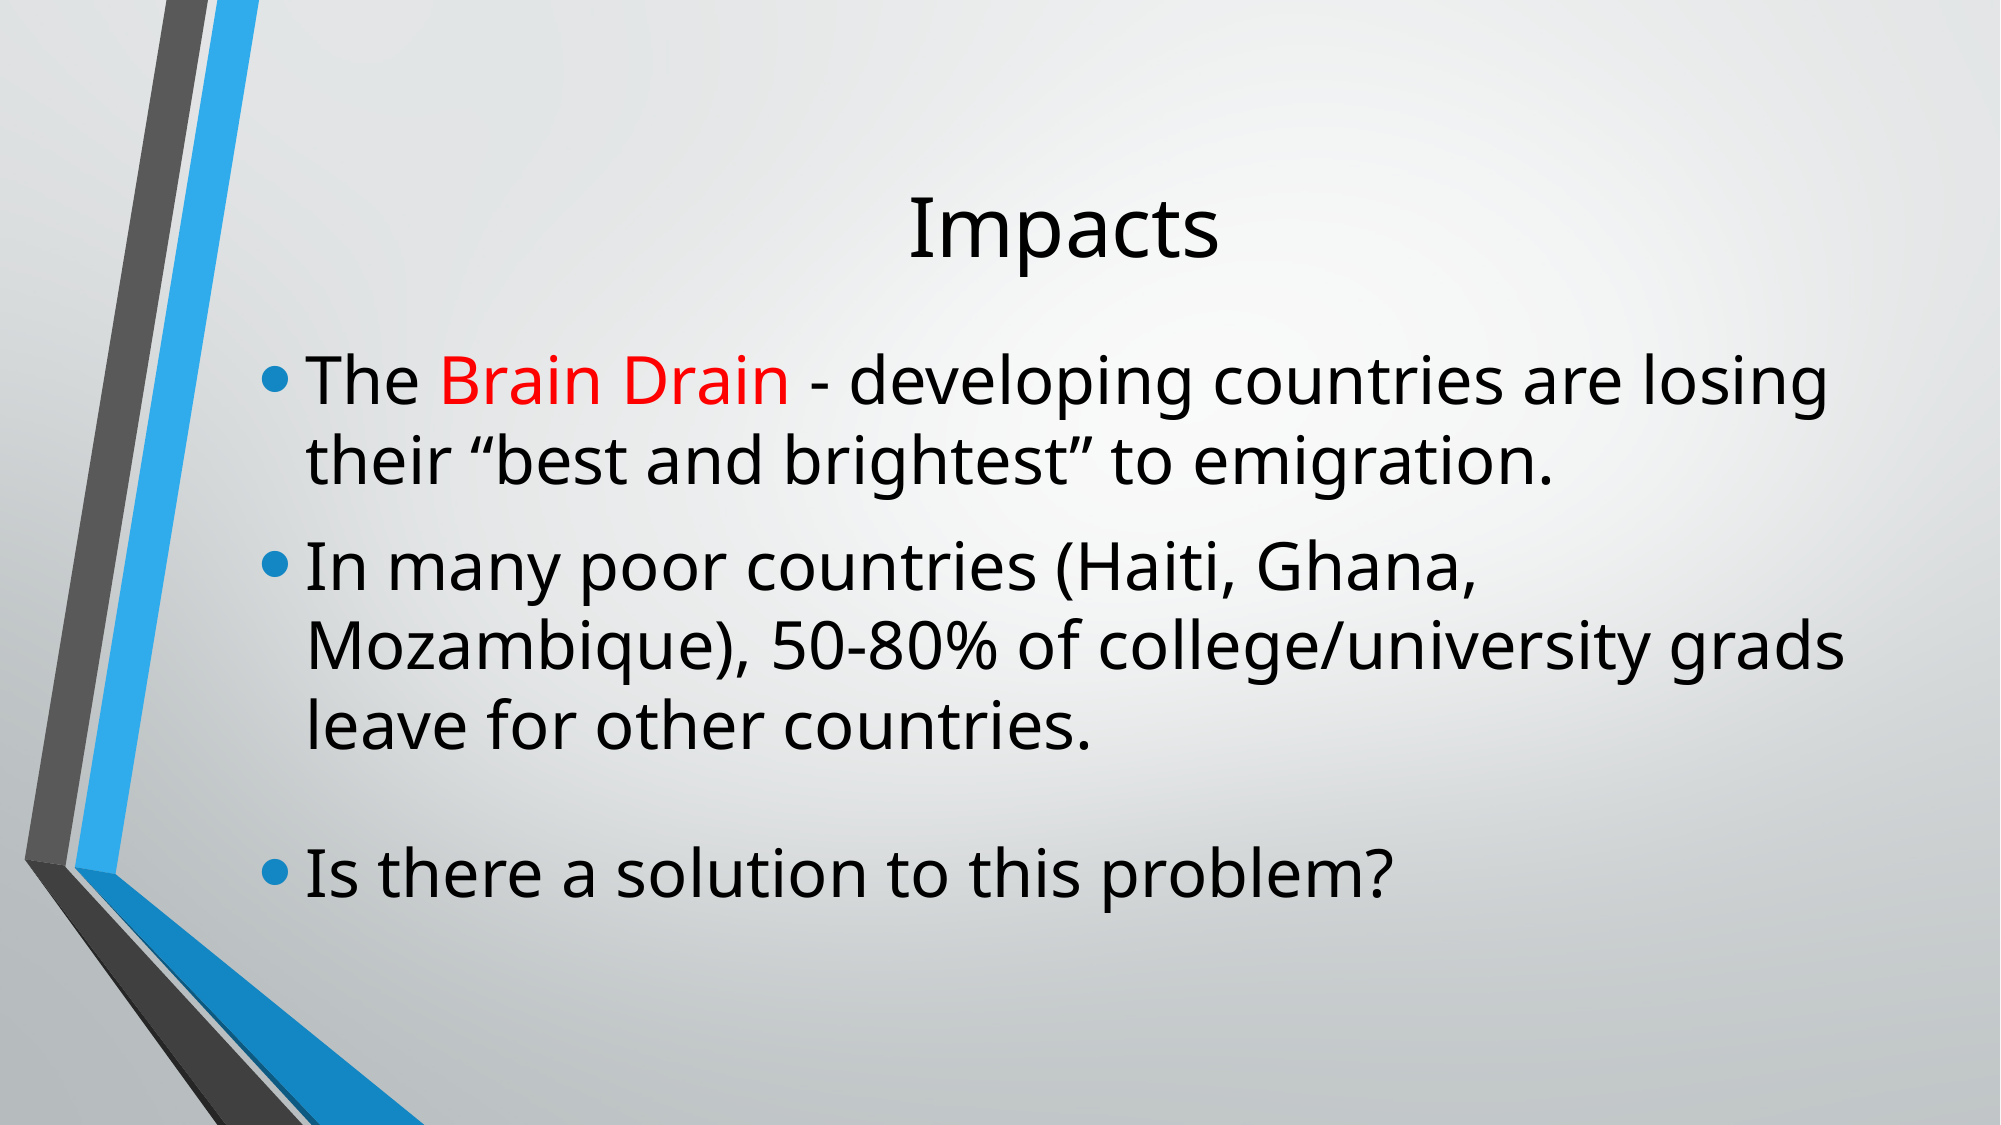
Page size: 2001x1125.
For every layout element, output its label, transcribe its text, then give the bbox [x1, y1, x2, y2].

list The Brain Drain - developing countries are losing their “best and brightest” to emigration. In many poor countries (Haiti, Ghana, Mozambique), 50-80% of college/university grads leave for other countries. Is there a solution to this problem? [243, 294, 1887, 954]
title Impacts [243, 155, 1887, 293]
